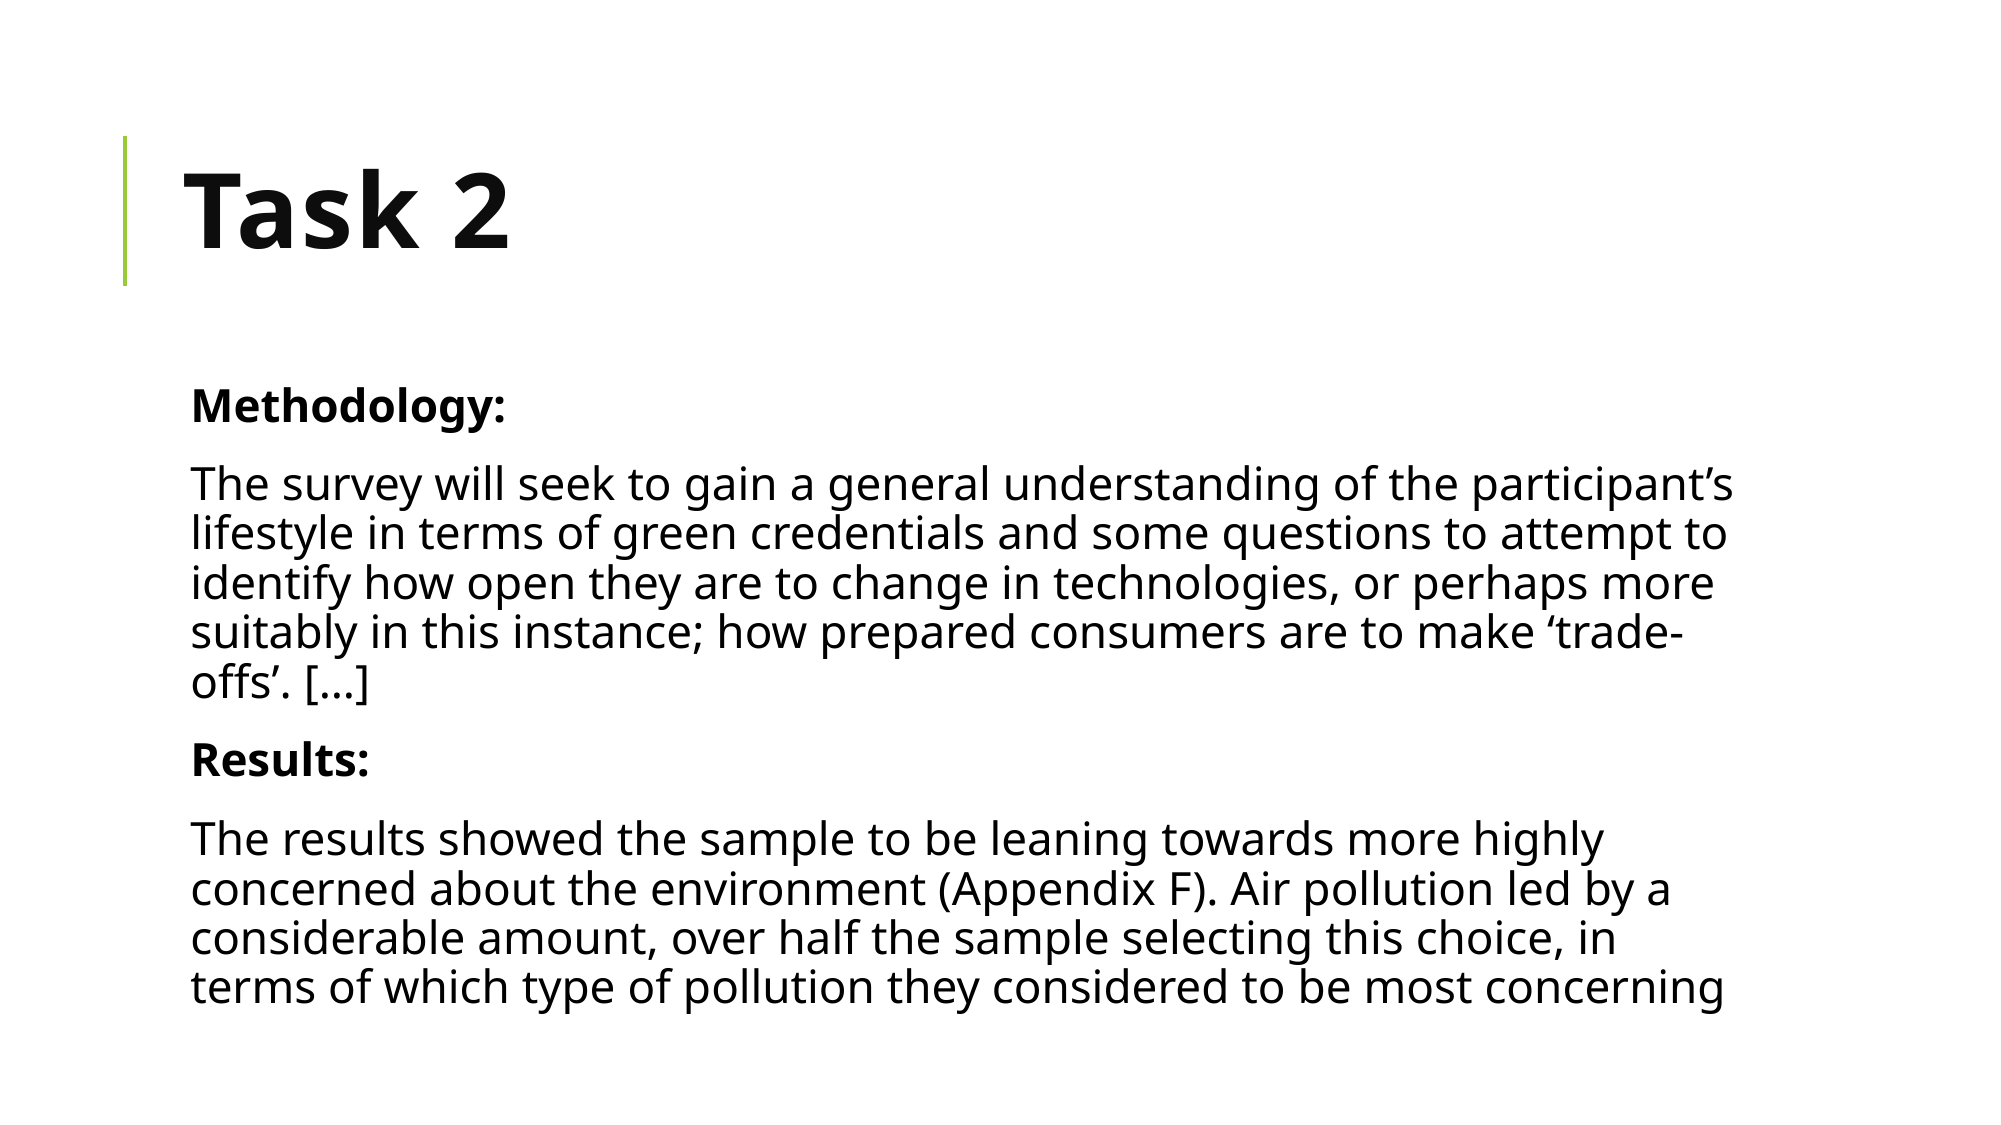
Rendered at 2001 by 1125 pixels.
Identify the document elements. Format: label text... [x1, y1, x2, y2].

title Task 2 [168, 96, 1763, 342]
list Methodology: The survey will seek to gain a general understanding of the participant’s lifestyle in terms of green credentials and some questions to attempt to identify how open they are to change in technologies, or perhaps more suitably in this instance; how prepared consumers are to make ‘trade-offs’. […] Results: The results showed the sample to be leaning towards more highly concerned about the environment (Appendix F). Air pollution led by a considerable amount, over half the sample selecting this choice, in terms of which type of pollution they considered to be most concerning [168, 375, 1763, 1035]
